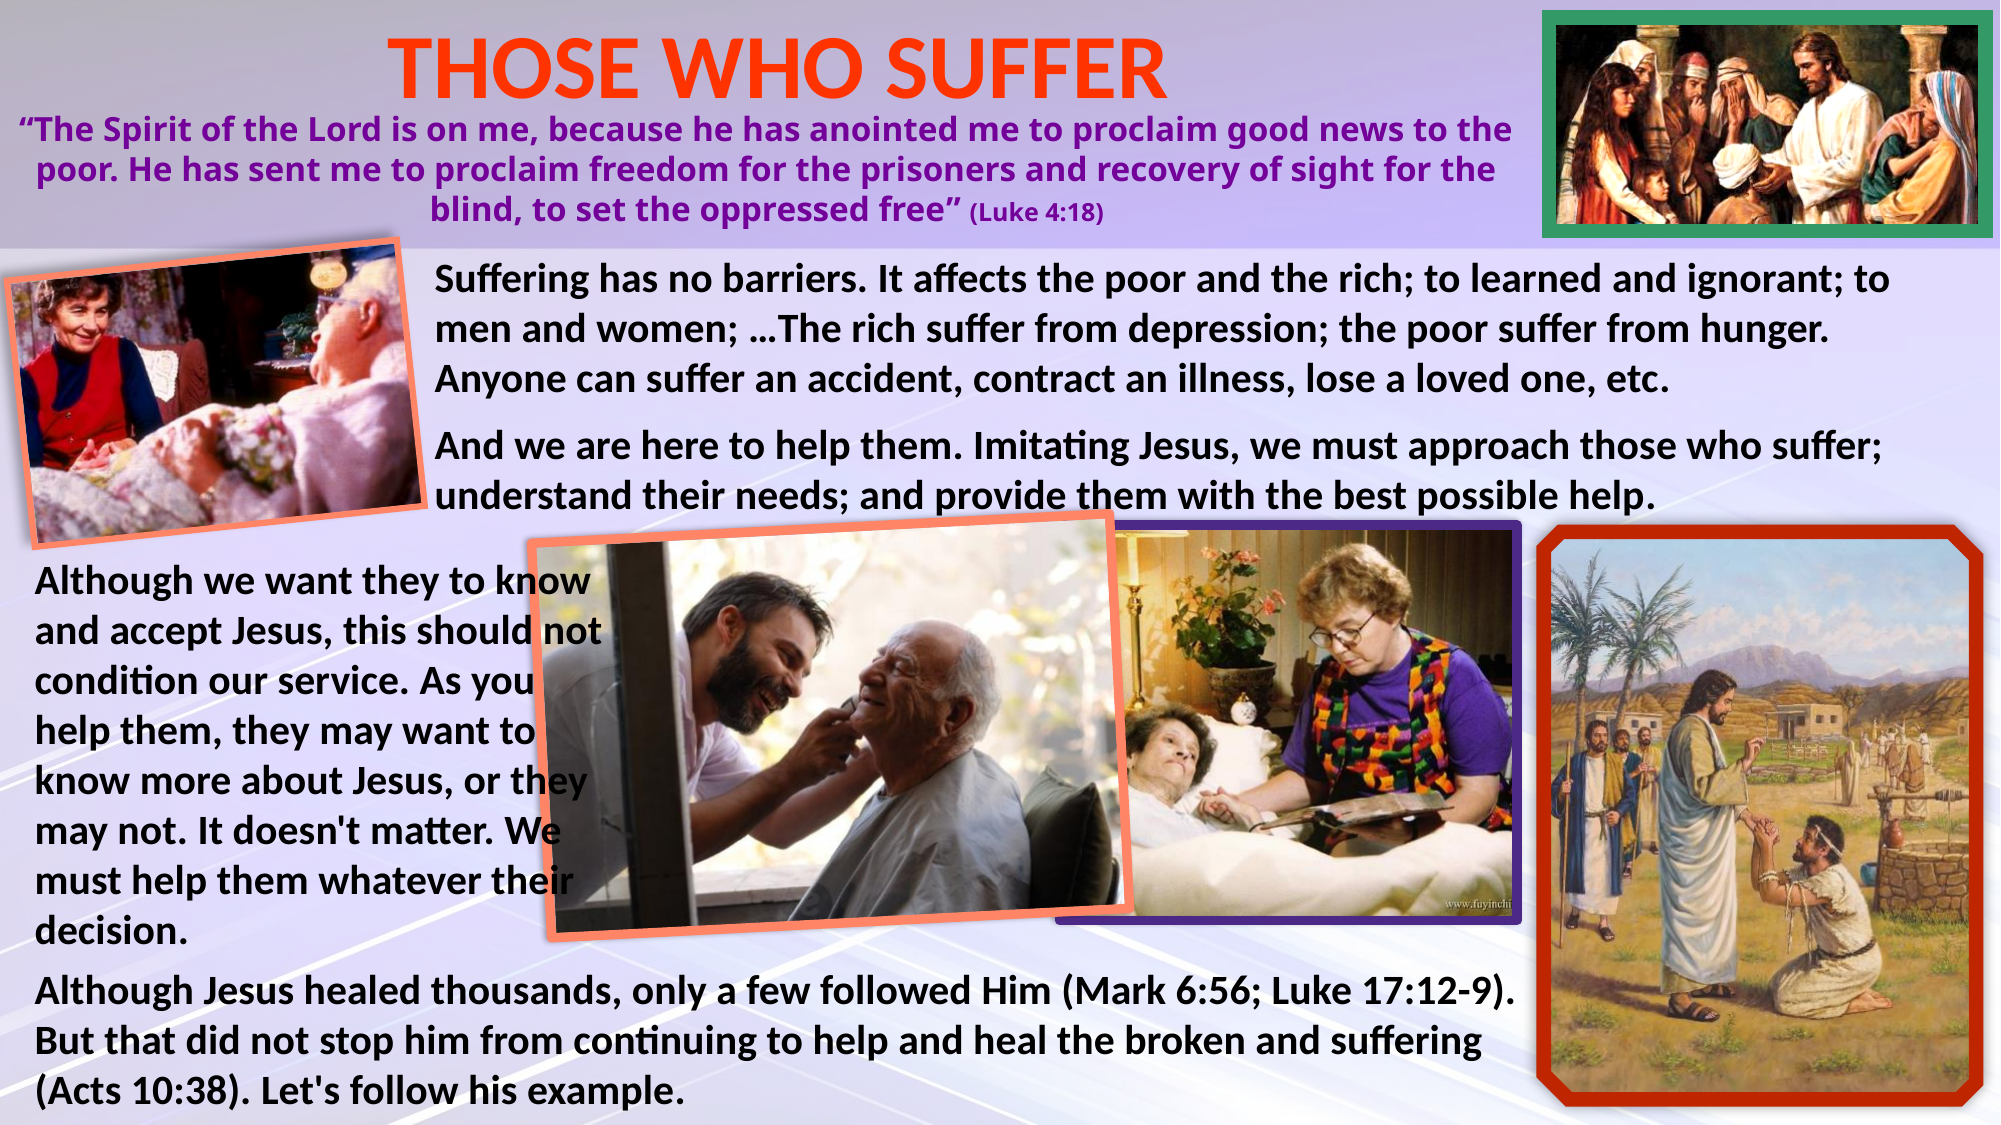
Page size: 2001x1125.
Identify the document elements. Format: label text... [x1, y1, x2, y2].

text_box Suffering has no barriers. It affects the poor and the rich; to learned and ignorant; to men and women; …The rich suffer from depression; the poor suffer from hunger. Anyone can suffer an accident, contract an illness, lose a loved one, etc. [419, 243, 1978, 409]
picture [545, 526, 1513, 929]
text_box “The Spirit of the Lord is on me, because he has anointed me to proclaim good news to the poor. He has sent me to proclaim freedom for the prisoners and recovery of sight for the blind, to set the oppressed free” (Luke 4:18) [0, 100, 1534, 236]
picture [1543, 531, 1977, 1100]
text_box THOSE WHO SUFFER [0, 0, 1558, 125]
picture [1556, 24, 1979, 224]
text_box Although we want they to know and accept Jesus, this should not condition our service. As you help them, they may want to know more about Jesus, or they may not. It doesn't matter. We must help them whatever their decision. [19, 545, 622, 955]
picture [11, 244, 419, 543]
text_box Although Jesus healed thousands, only a few followed Him (Mark 6:56; Luke 17:12-9). But that did not stop him from continuing to help and heal the broken and suffering (Acts 10:38). Let's follow his example. [19, 955, 1534, 1121]
text_box And we are here to help them. Imitating Jesus, we must approach those who suffer; understand their needs; and provide them with the best possible help. [419, 410, 2000, 526]
